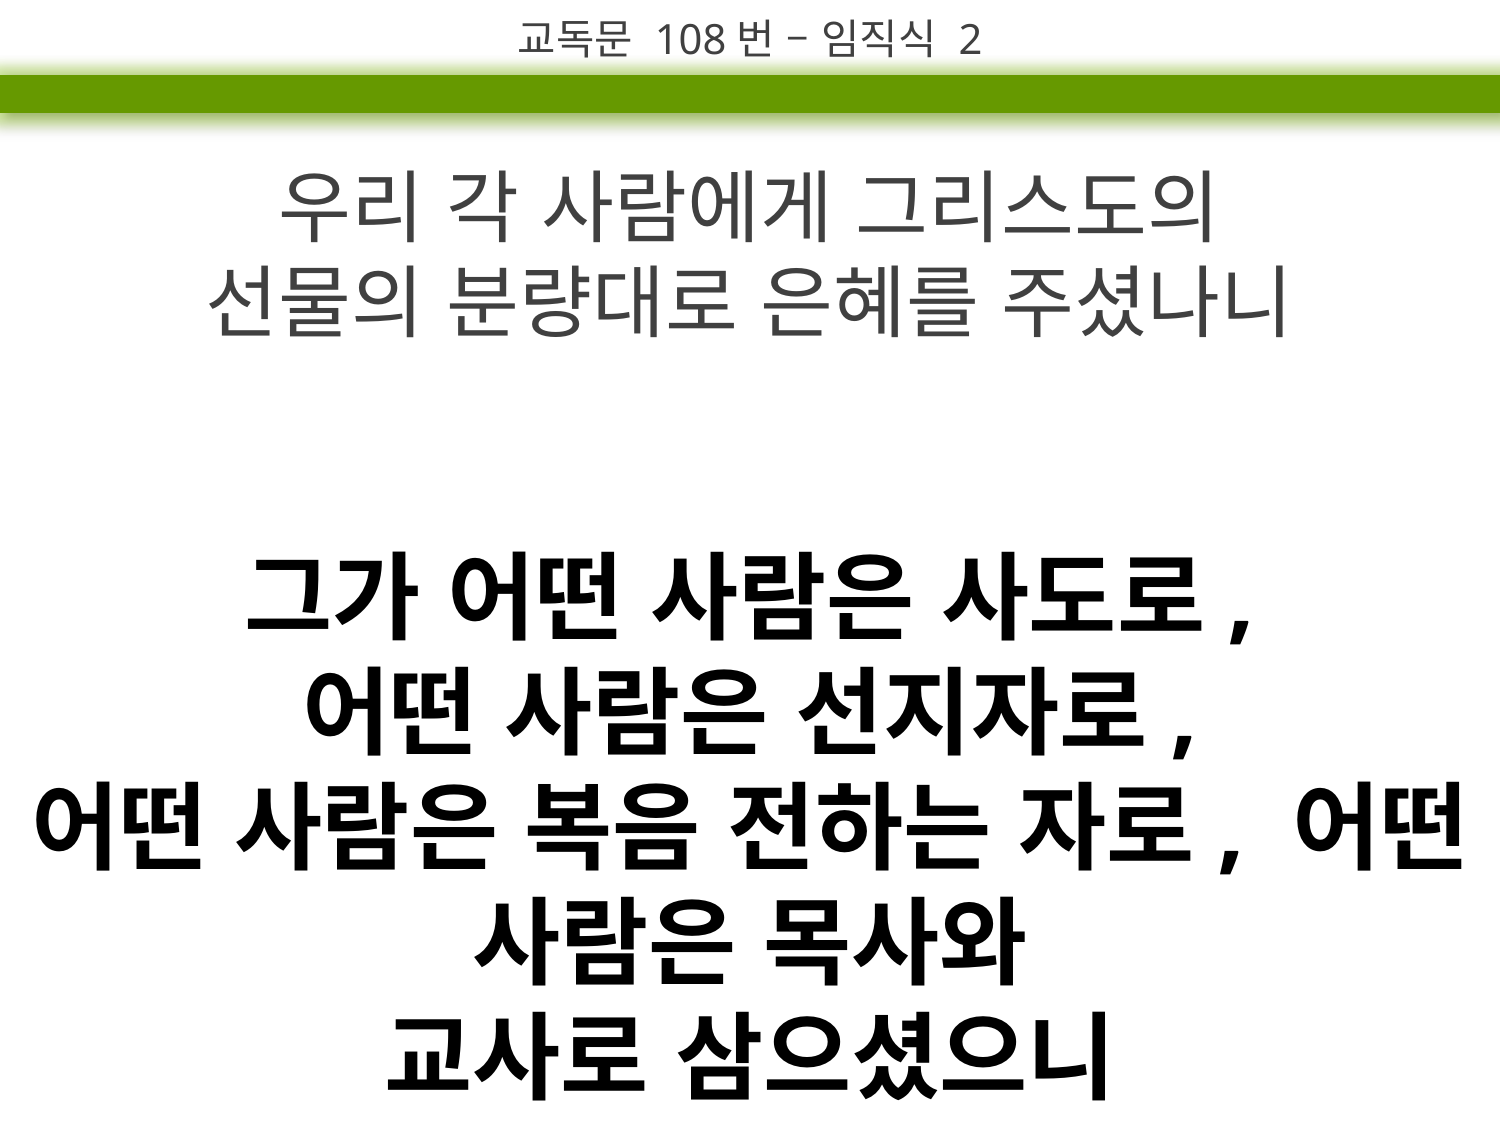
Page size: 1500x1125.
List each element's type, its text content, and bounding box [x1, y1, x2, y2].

text_box 우리 각 사람에게 그리스도의 선물의 분량대로 은혜를 주셨나니 [0, 149, 1500, 355]
text_box [0, 75, 1500, 113]
text_box 교독문 108번 – 임직식 2 [0, 0, 1500, 75]
text_box 그가 어떤 사람은 사도로, 어떤 사람은 선지자로, 어떤 사람은 복음 전하는 자로, 어떤 사람은 목사와 교사로 삼으셨으니 [0, 529, 1500, 1120]
